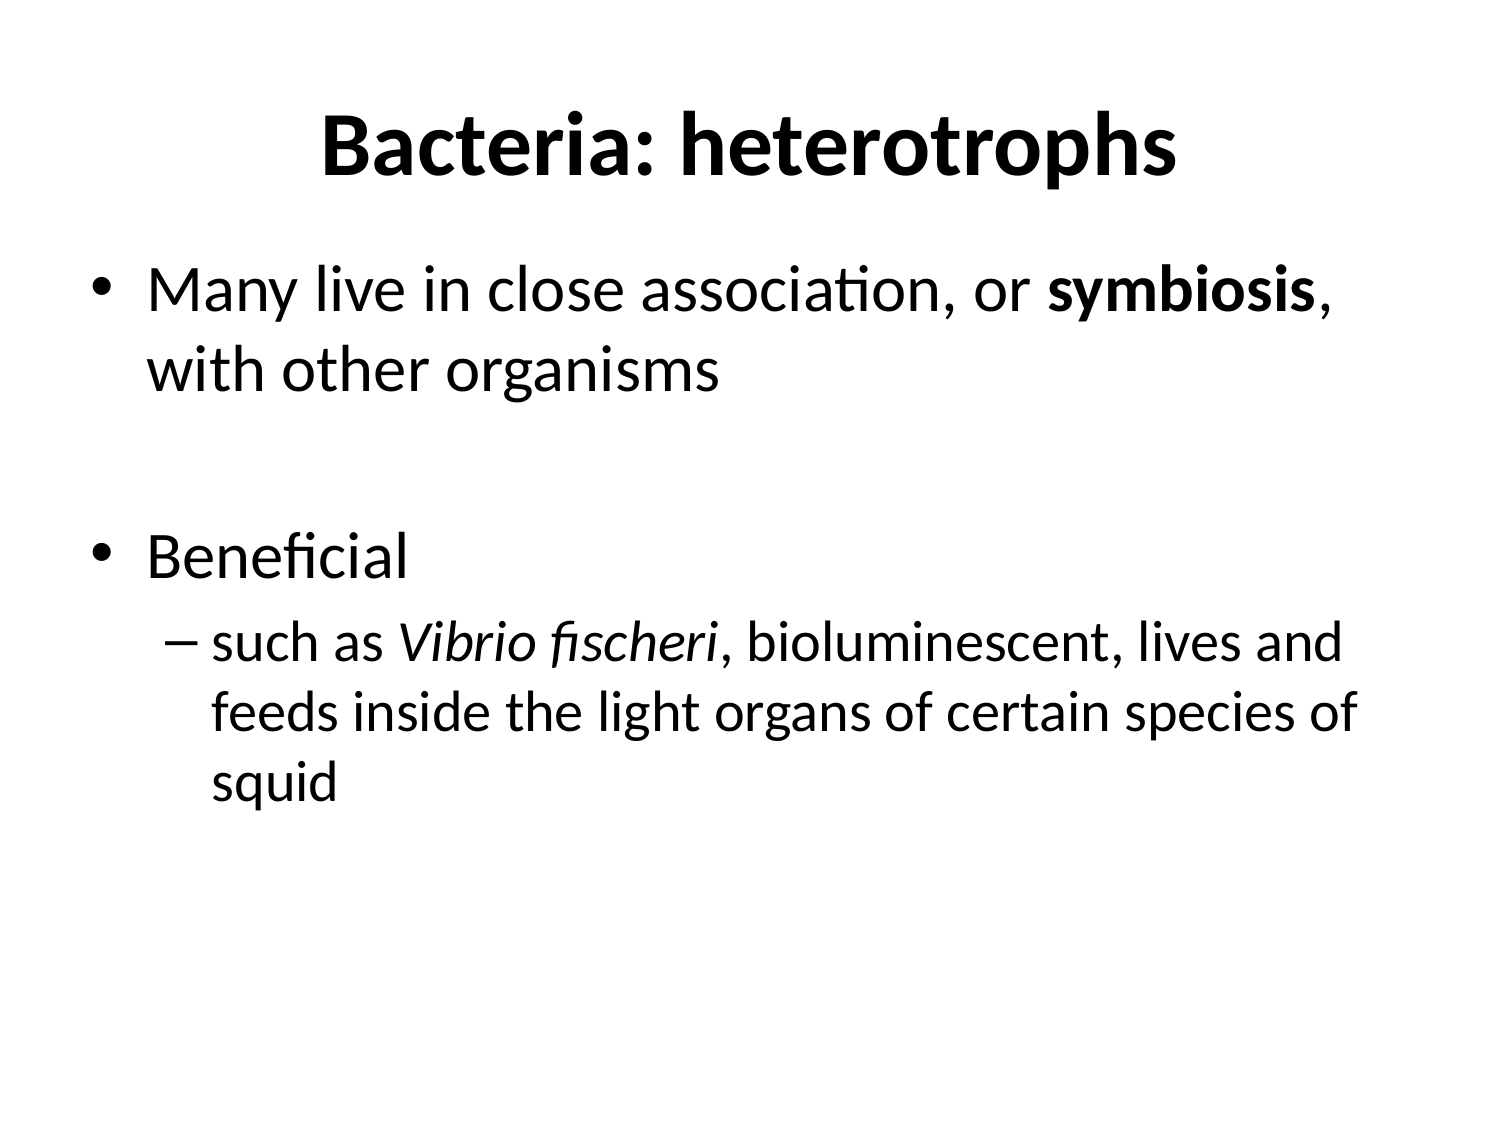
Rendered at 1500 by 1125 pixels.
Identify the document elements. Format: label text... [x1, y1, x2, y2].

list Many live in close association, or symbiosis, with other organisms Beneficial such as Vibrio fischeri, bioluminescent, lives and feeds inside the light organs of certain species of squid [75, 237, 1400, 750]
title Bacteria: heterotrophs [75, 45, 1425, 233]
